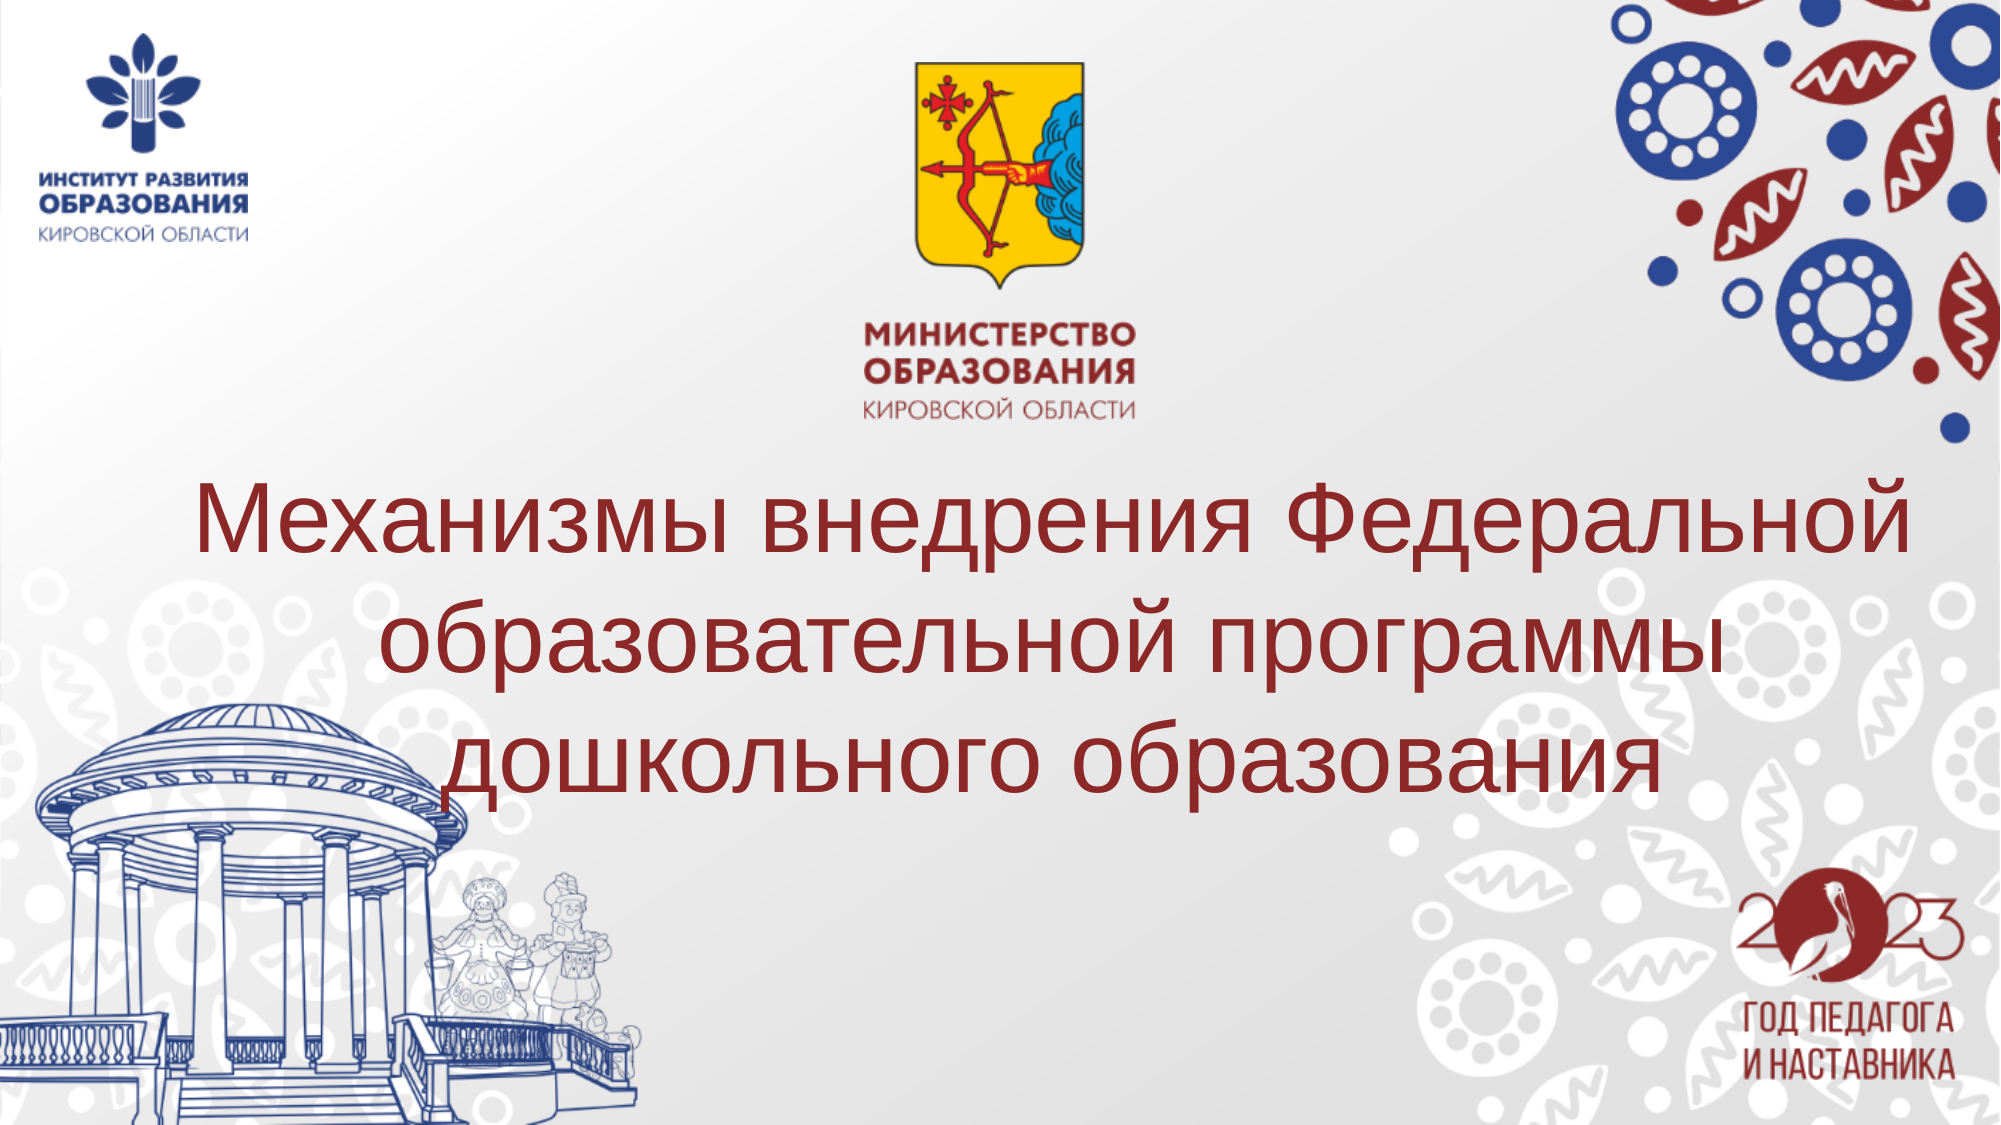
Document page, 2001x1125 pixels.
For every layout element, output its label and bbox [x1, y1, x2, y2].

picture [864, 62, 1136, 420]
list [0, 0, 2000, 1125]
picture [39, 33, 248, 242]
picture [1735, 867, 1965, 1080]
